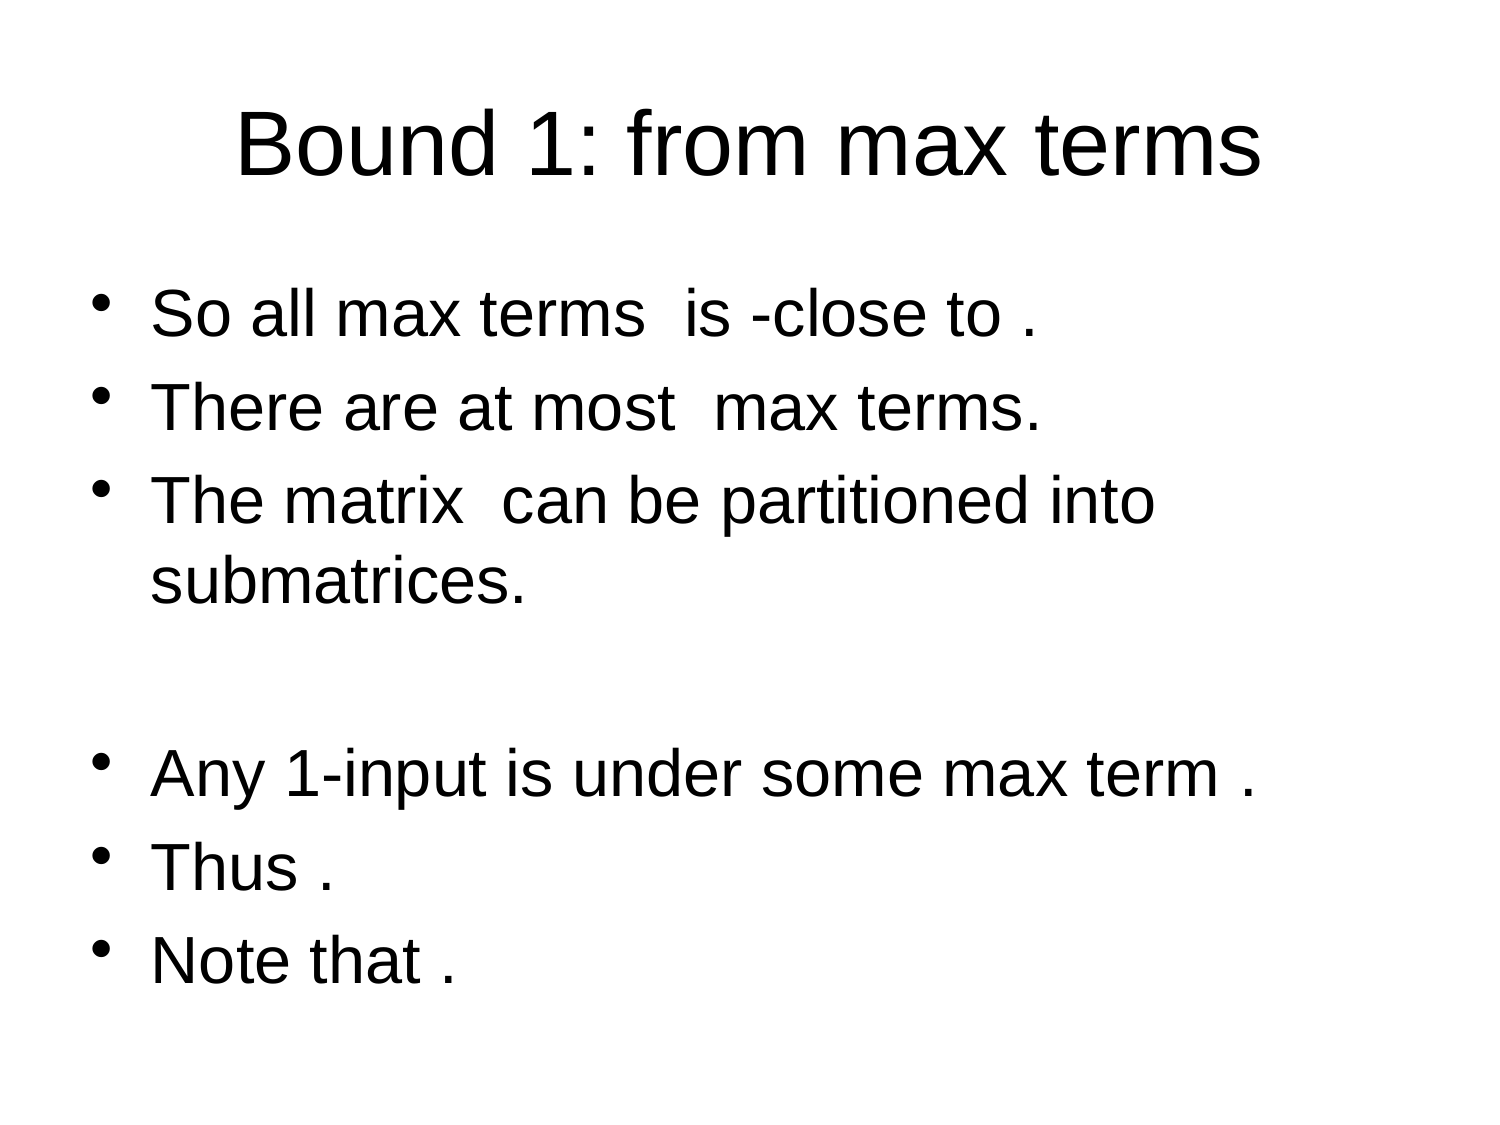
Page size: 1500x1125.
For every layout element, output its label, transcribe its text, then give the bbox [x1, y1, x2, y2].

title Bound 1: from max terms [75, 45, 1425, 233]
